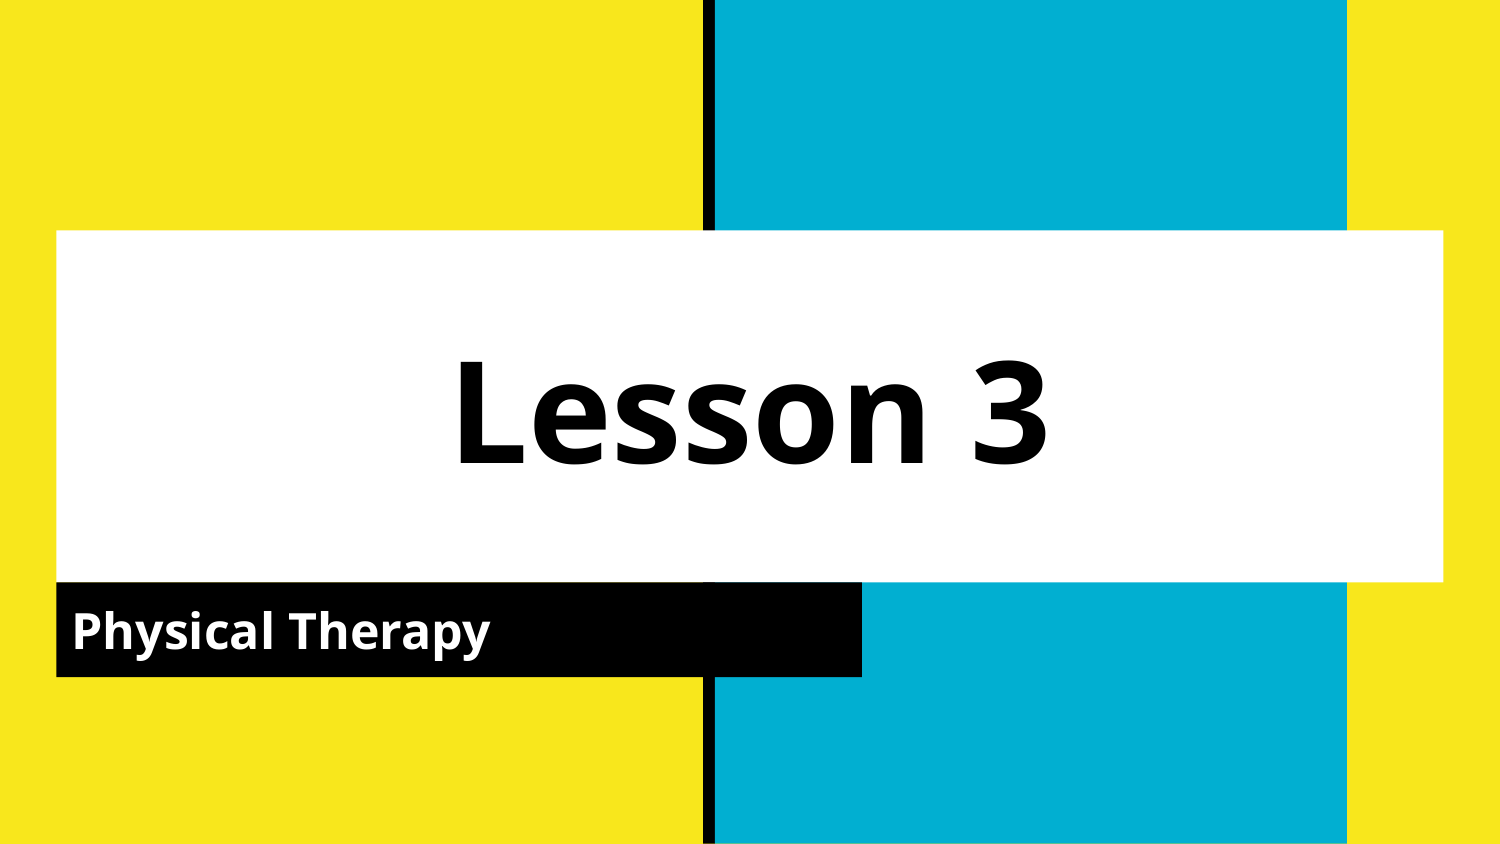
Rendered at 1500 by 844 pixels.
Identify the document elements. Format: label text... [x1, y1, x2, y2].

title Lesson 3 [56, 230, 1444, 583]
subtitle Physical Therapy [56, 582, 862, 678]
